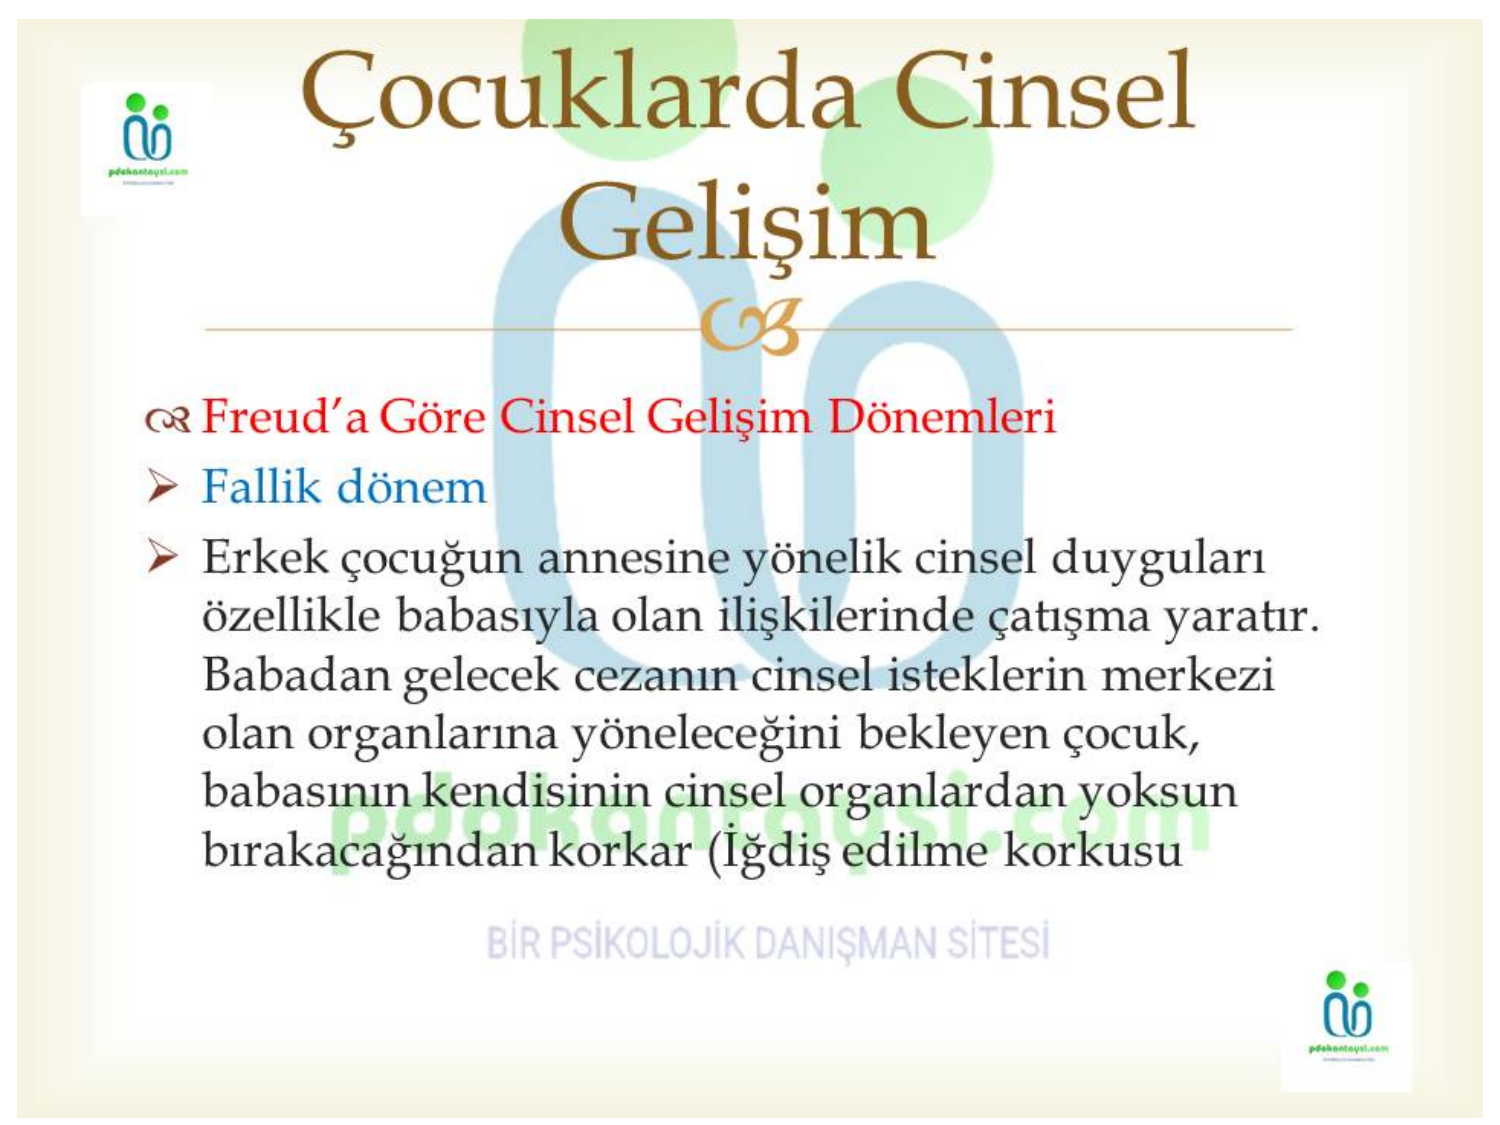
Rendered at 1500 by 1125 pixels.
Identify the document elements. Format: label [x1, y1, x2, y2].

list [17, 18, 1483, 1118]
